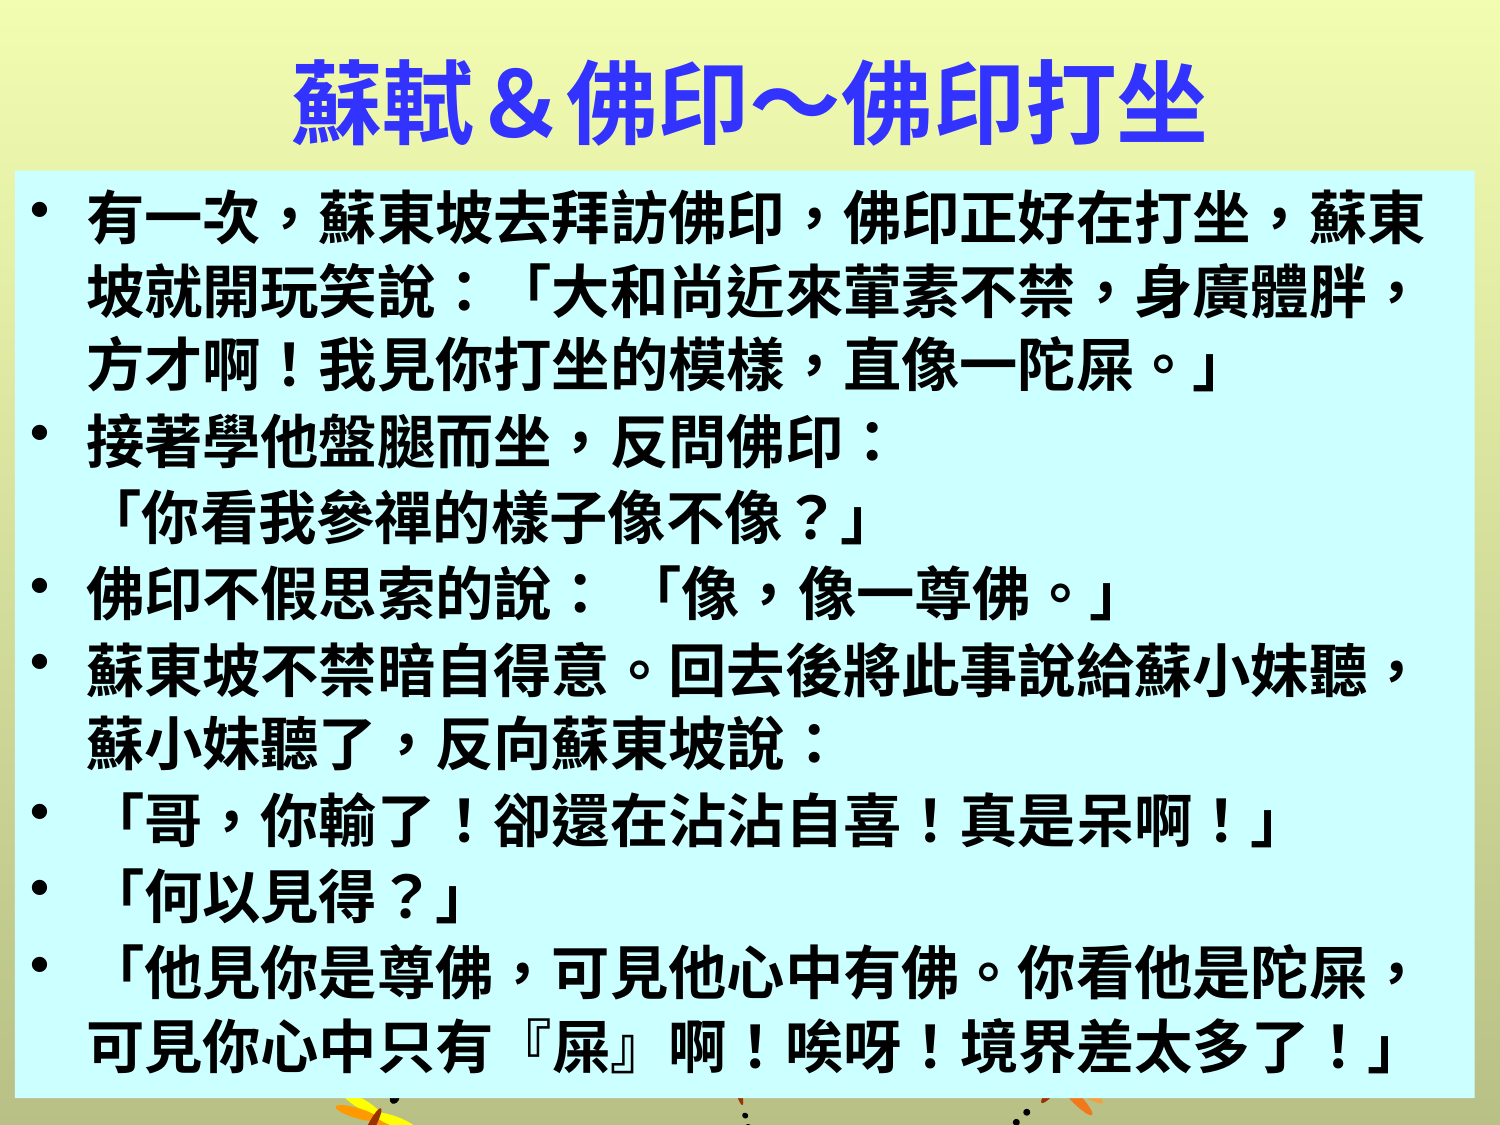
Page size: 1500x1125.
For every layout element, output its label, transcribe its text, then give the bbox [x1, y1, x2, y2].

title 蘇軾＆佛印～佛印打坐 [75, 7, 1425, 170]
list 有一次，蘇東坡去拜訪佛印，佛印正好在打坐，蘇東坡就開玩笑說：「大和尚近來葷素不禁，身廣體胖，方才啊！我見你打坐的模樣，直像一陀屎。」 接著學他盤腿而坐，反問佛印： 「你看我參禪的樣子像不像？」 佛印不假思索的說： 「像，像一尊佛。」 蘇東坡不禁暗自得意。回去後將此事說給蘇小妹聽，蘇小妹聽了，反向蘇東坡說： 「哥，你輸了！卻還在沾沾自喜！真是呆啊！」 「何以見得？」 「他見你是尊佛，可見他心中有佛。你看他是陀屎，可見你心中只有『屎』啊！唉呀！境界差太多了！」 [14, 170, 1475, 1099]
slide_number 10 [1074, 1099, 1425, 1103]
